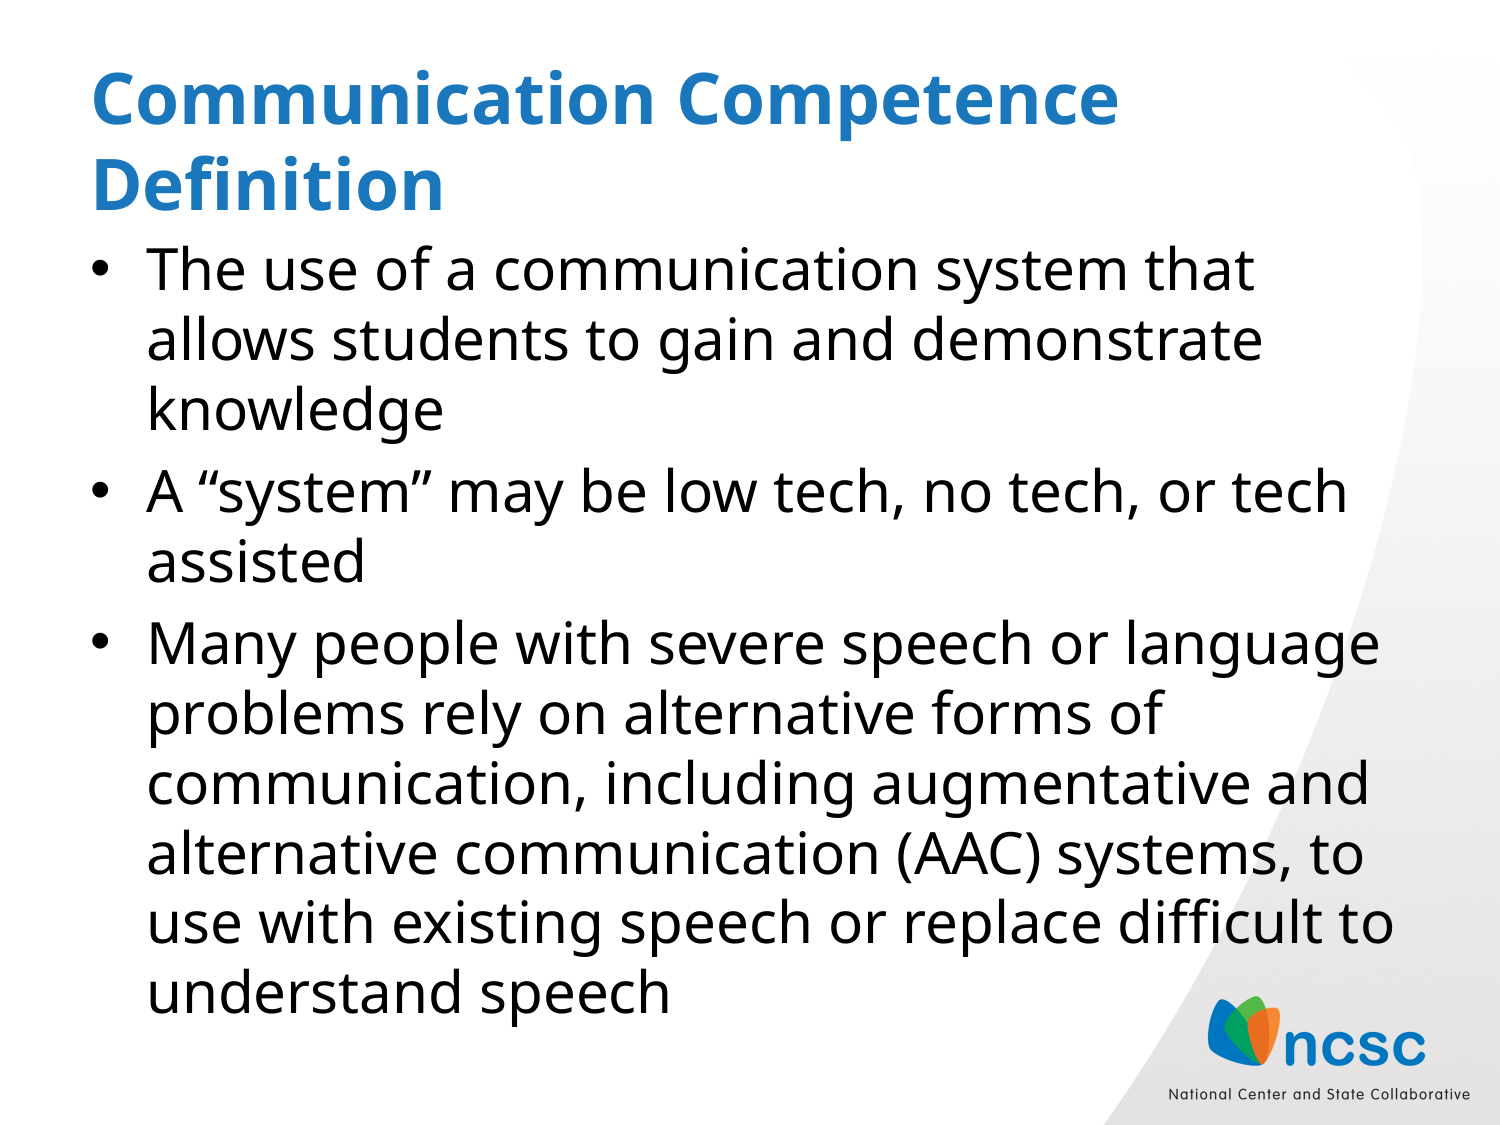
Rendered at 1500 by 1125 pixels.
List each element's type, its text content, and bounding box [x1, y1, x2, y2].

picture [0, 0, 1500, 1125]
list The use of a communication system that allows students to gain and demonstrate knowledge A “system” may be low tech, no tech, or tech assisted Many people with severe speech or language problems rely on alternative forms of communication, including augmentative and alternative communication (AAC) systems, to use with existing speech or replace difficult to understand speech [75, 224, 1425, 968]
title Communication Competence Definition [75, 45, 1425, 224]
